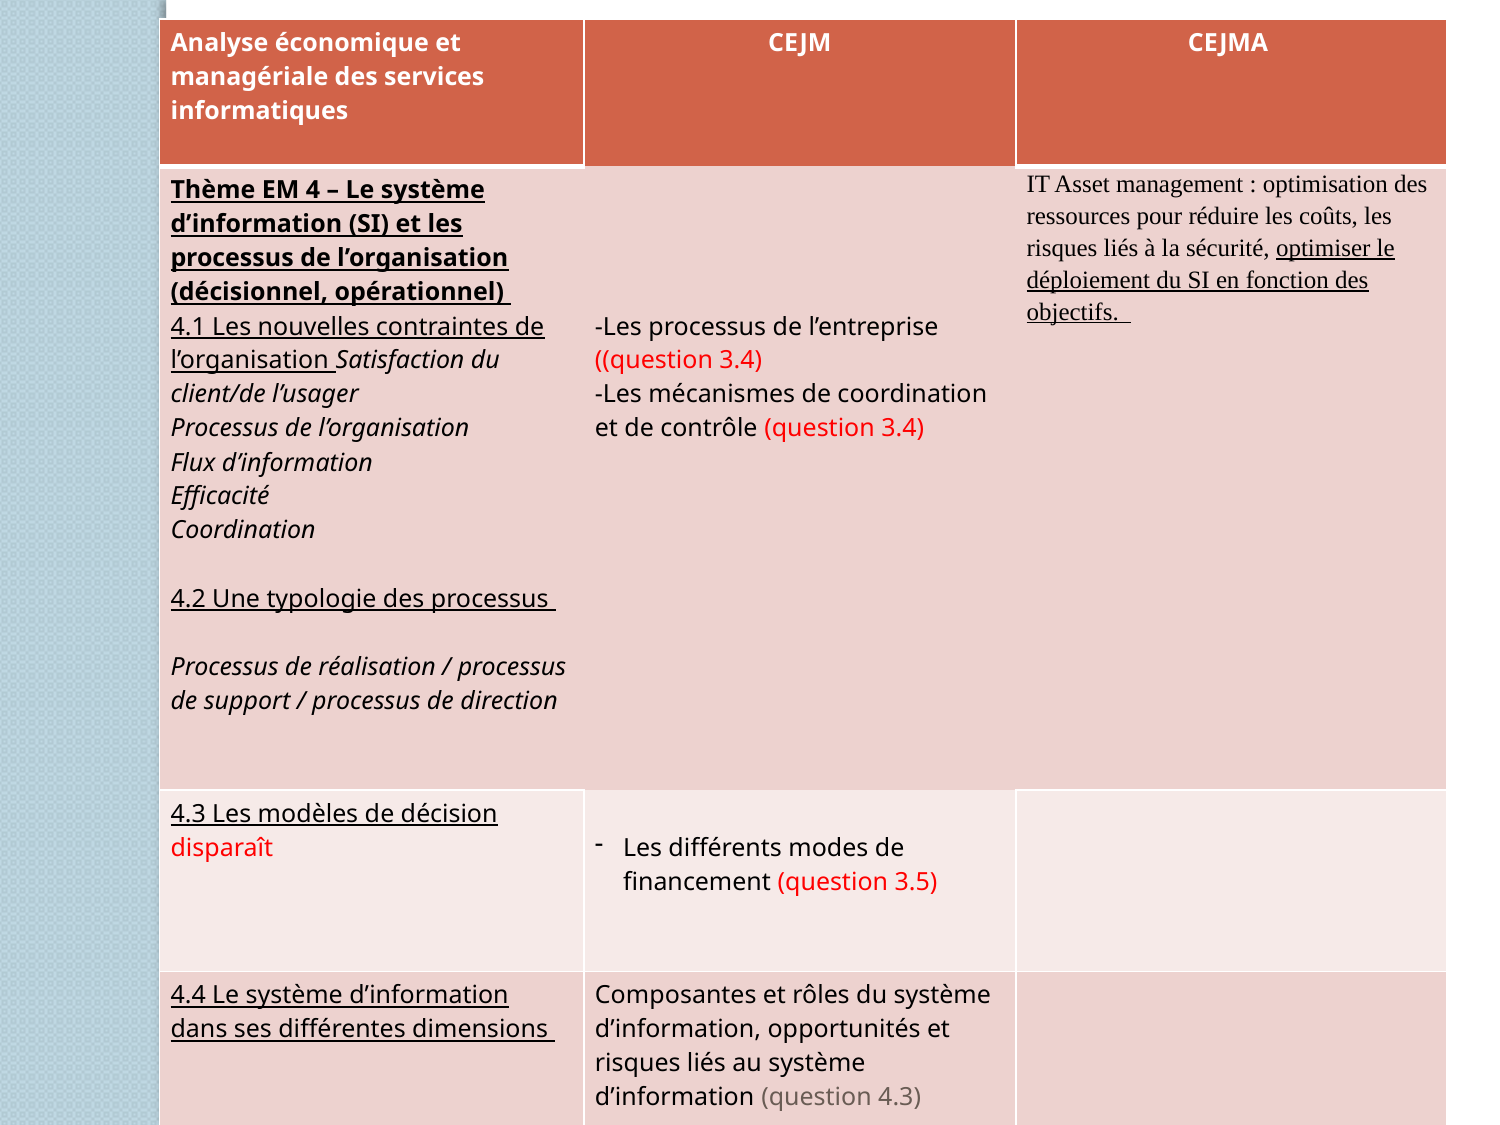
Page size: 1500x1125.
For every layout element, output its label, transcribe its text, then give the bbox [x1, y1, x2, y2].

table_cell IT Asset management : optimisation des ressources pour réduire les coûts, les risques liés à la sécurité, optimiser le déploiement du SI en fonction des objectifs. [1016, 169, 1446, 789]
table_cell -Les processus de l’entreprise ((question 3.4) -Les mécanismes de coordination et de contrôle (question 3.4) [584, 166, 1016, 790]
table_header Analyse économique et managériale des services informatiques [160, 20, 583, 164]
table_cell Thème EM 4 – Le système d’information (SI) et les processus de l’organisation (décisionnel, opérationnel) 4.1 Les nouvelles contraintes de l’organisation Satisfaction du client/de l’usager Processus de l’organisation Flux d’information Efficacité Coordination 4.2 Une typologie des processus Processus de réalisation / processus de support / processus de direction [160, 169, 584, 789]
table_header CEJMA [1017, 20, 1446, 164]
table_cell 4.3 Les modèles de décision disparaît [160, 791, 583, 971]
table_cell Les différents modes de financement (question 3.5) [585, 790, 1015, 971]
table_cell Composantes et rôles du système d’information, opportunités et risques liés au système d’information (question 4.3) [585, 972, 1015, 1125]
table_cell [1017, 972, 1446, 1125]
table_cell [1017, 791, 1446, 971]
table_cell 4.4 Le système d’information dans ses différentes dimensions [160, 972, 583, 1125]
table_header CEJM [585, 20, 1015, 166]
